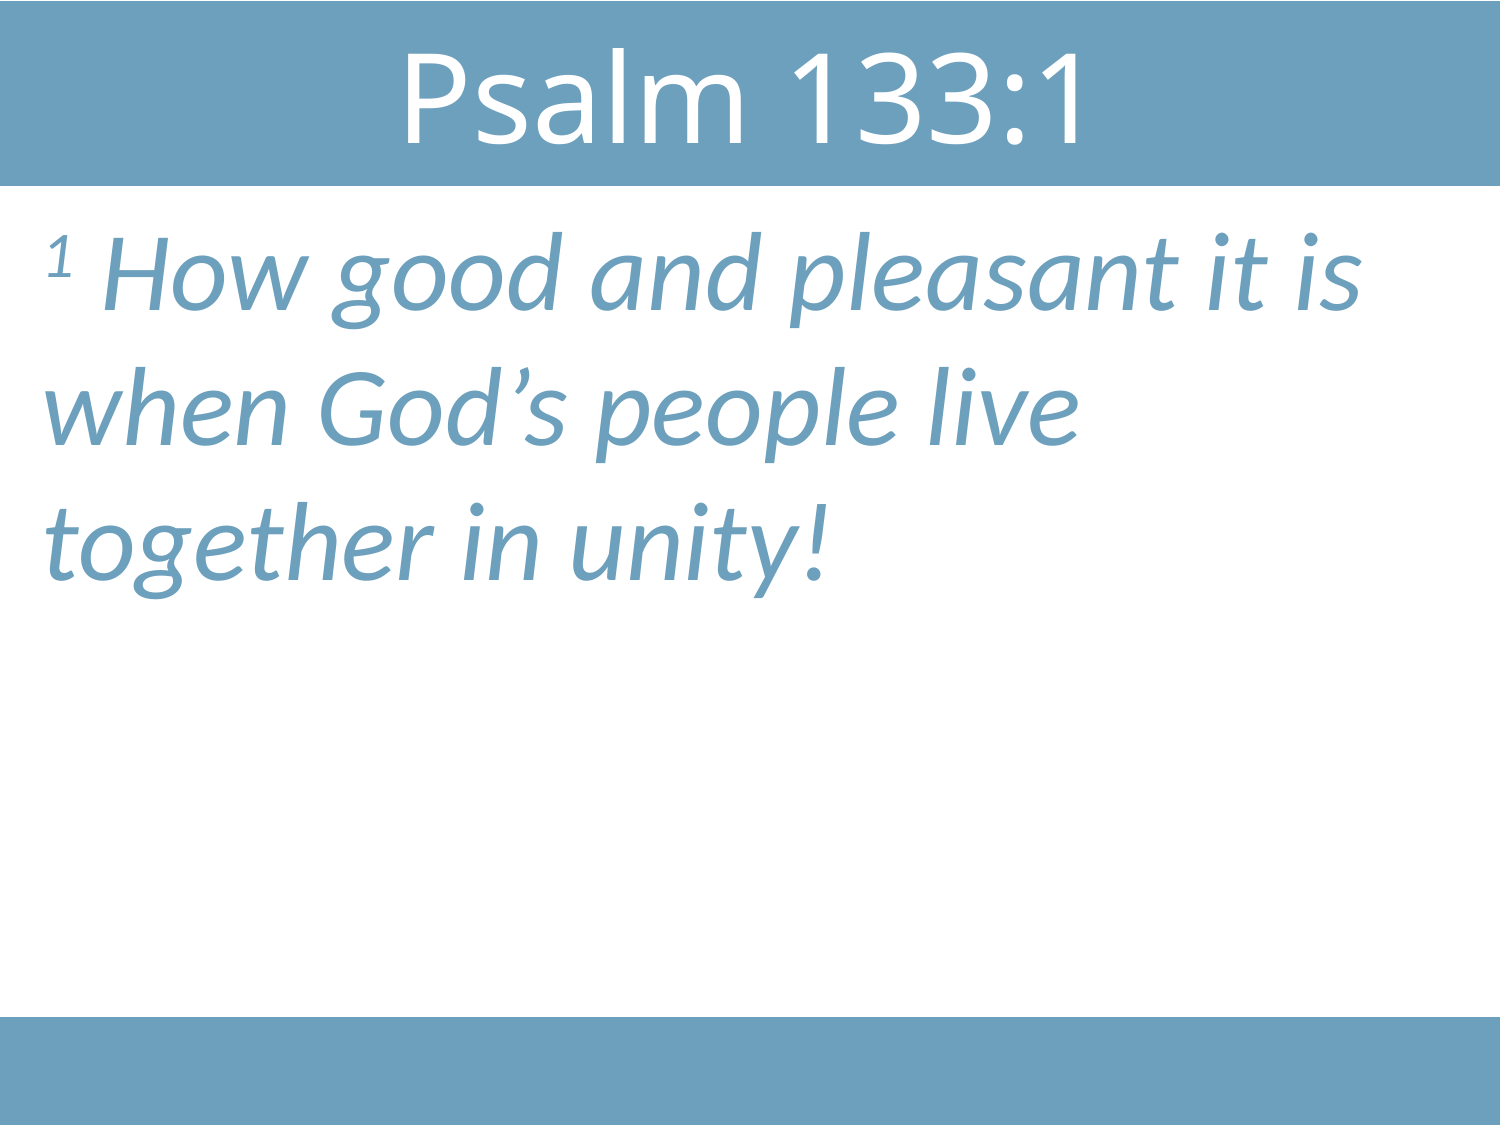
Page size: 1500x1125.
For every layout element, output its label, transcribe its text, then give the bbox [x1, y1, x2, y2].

picture [0, 1, 1500, 186]
picture [0, 1017, 1500, 1125]
text_box 1 How good and pleasant it is when God’s people live together in unity! [27, 194, 1473, 611]
